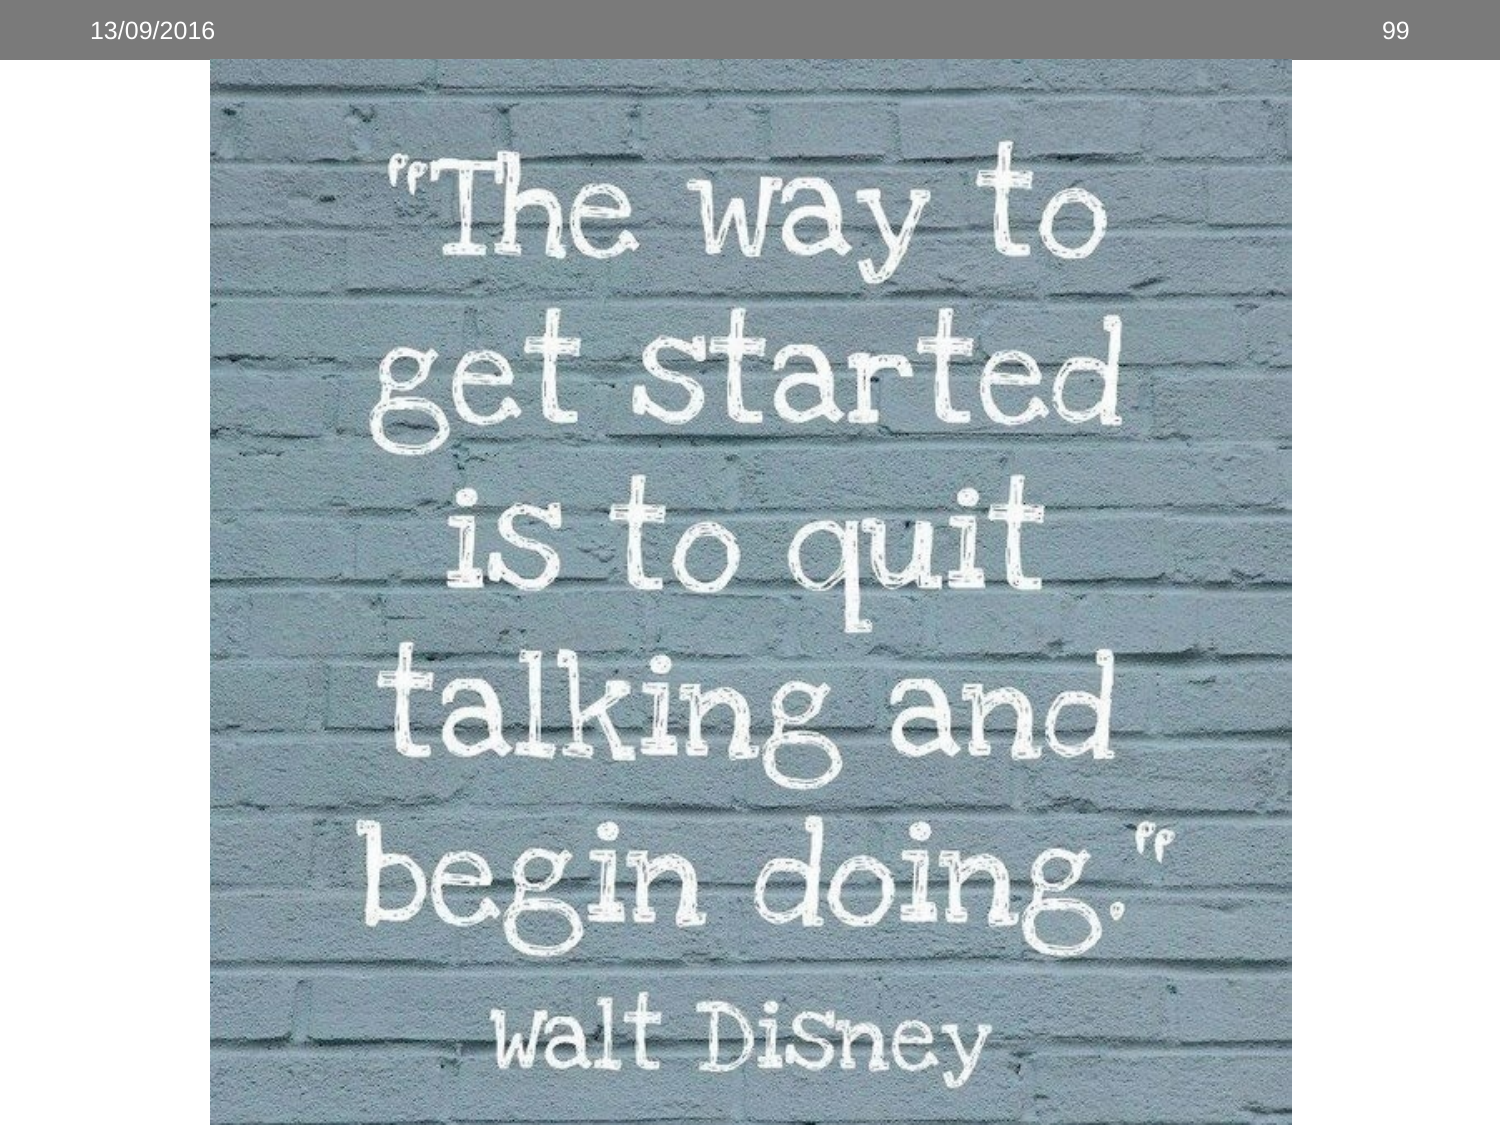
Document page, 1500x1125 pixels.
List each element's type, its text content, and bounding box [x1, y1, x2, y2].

slide_number 99 [1250, 3, 1425, 57]
picture [210, 59, 1292, 1125]
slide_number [75, 3, 550, 57]
